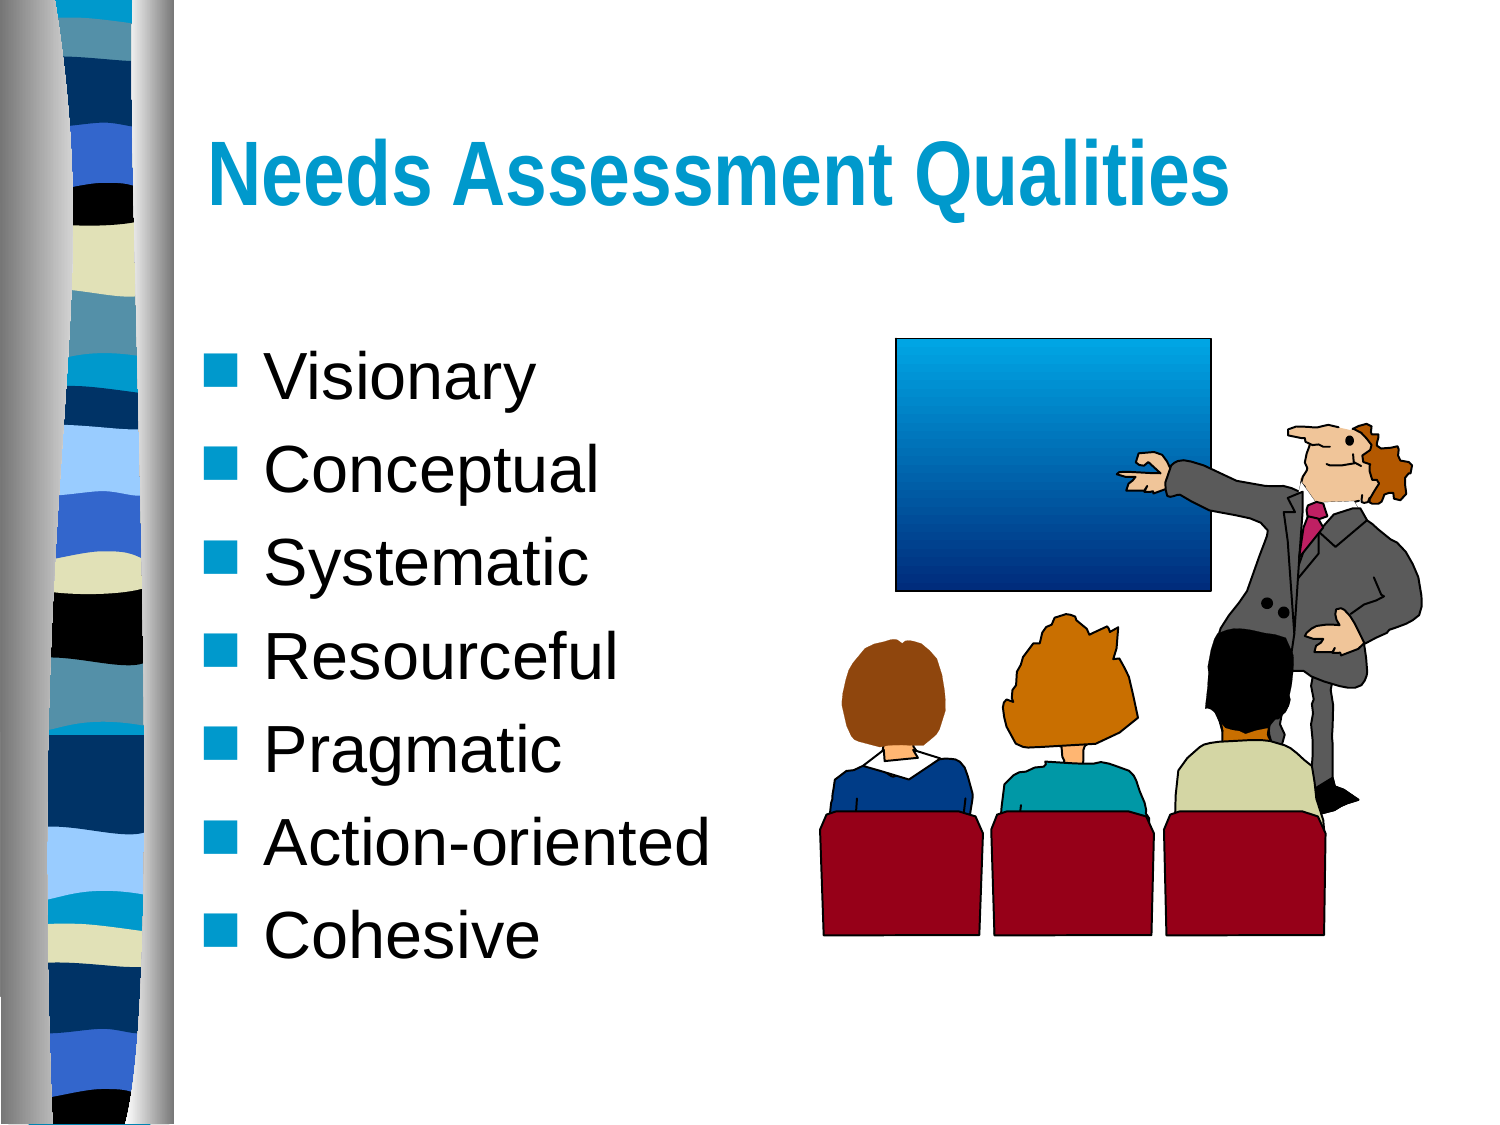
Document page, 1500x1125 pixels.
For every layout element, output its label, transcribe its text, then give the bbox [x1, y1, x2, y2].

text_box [812, 337, 1444, 957]
list Visionary Conceptual Systematic Resourceful Pragmatic Action-oriented Cohesive [192, 324, 1468, 1001]
title Needs Assessment Qualities [192, 74, 1468, 263]
